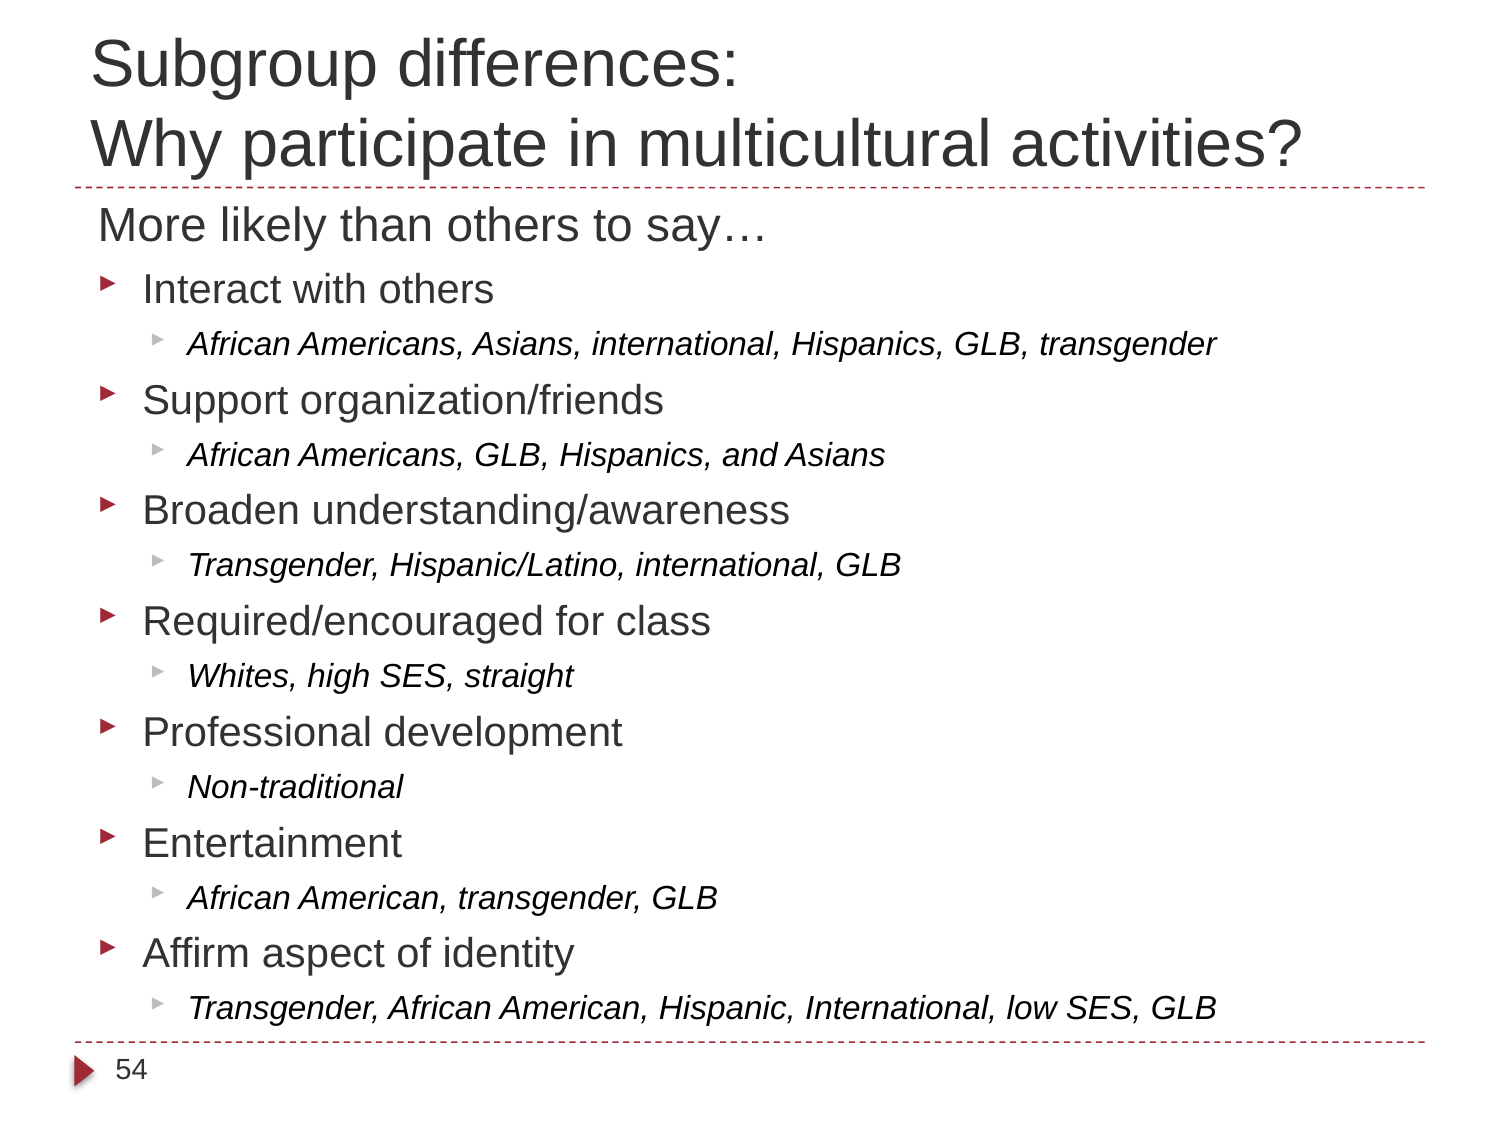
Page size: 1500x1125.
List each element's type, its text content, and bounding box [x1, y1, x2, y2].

slide_number 54 [100, 1042, 426, 1103]
list More likely than others to say… Interact with others African Americans, Asians, international, Hispanics, GLB, transgender Support organization/friends African Americans, GLB, Hispanics, and Asians Broaden understanding/awareness Transgender, Hispanic/Latino, international, GLB Required/encouraged for class Whites, high SES, straight Professional development Non-traditional Entertainment African American, transgender, GLB Affirm aspect of identity Transgender, African American, Hispanic, International, low SES, GLB [37, 186, 1475, 997]
title Subgroup differences: Why participate in multicultural activities? [75, 24, 1425, 186]
